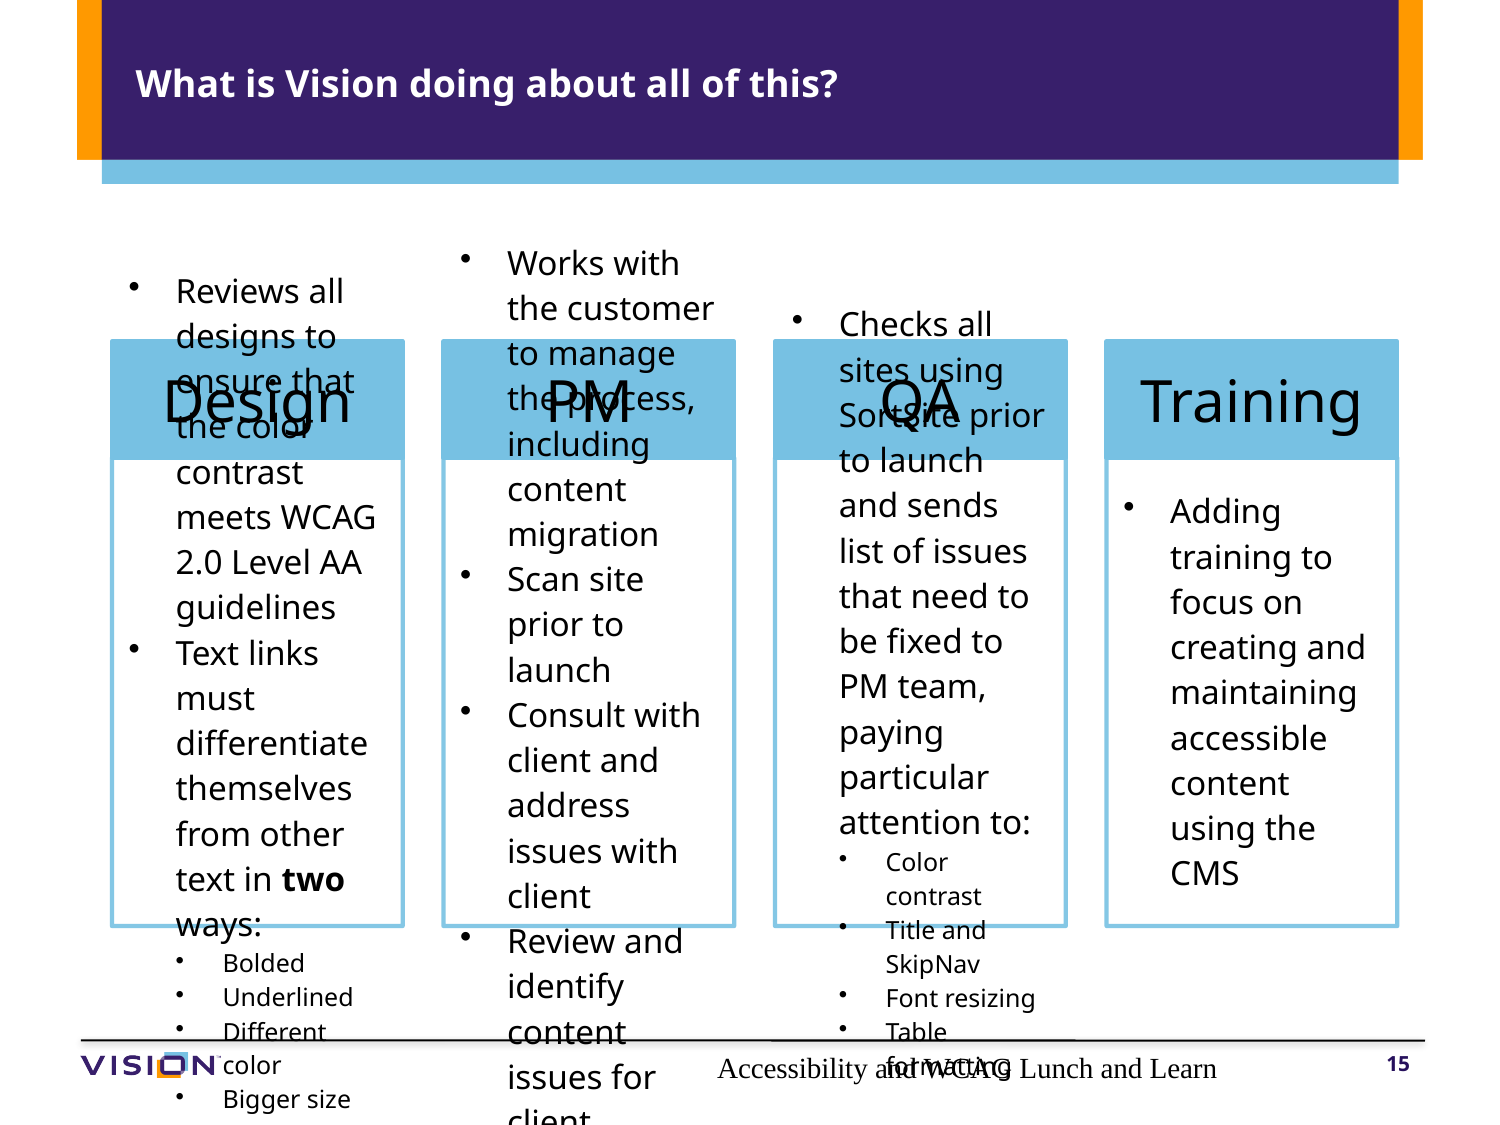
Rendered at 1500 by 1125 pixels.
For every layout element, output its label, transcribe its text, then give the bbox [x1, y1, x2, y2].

picture [77, 0, 1423, 184]
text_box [111, 252, 1398, 1016]
footer Accessibility and WCAG Lunch and Learn [692, 1042, 1242, 1103]
title What is Vision doing about all of this? [120, 24, 1381, 142]
slide_number 15 [1278, 1042, 1425, 1103]
picture [80, 1052, 221, 1078]
